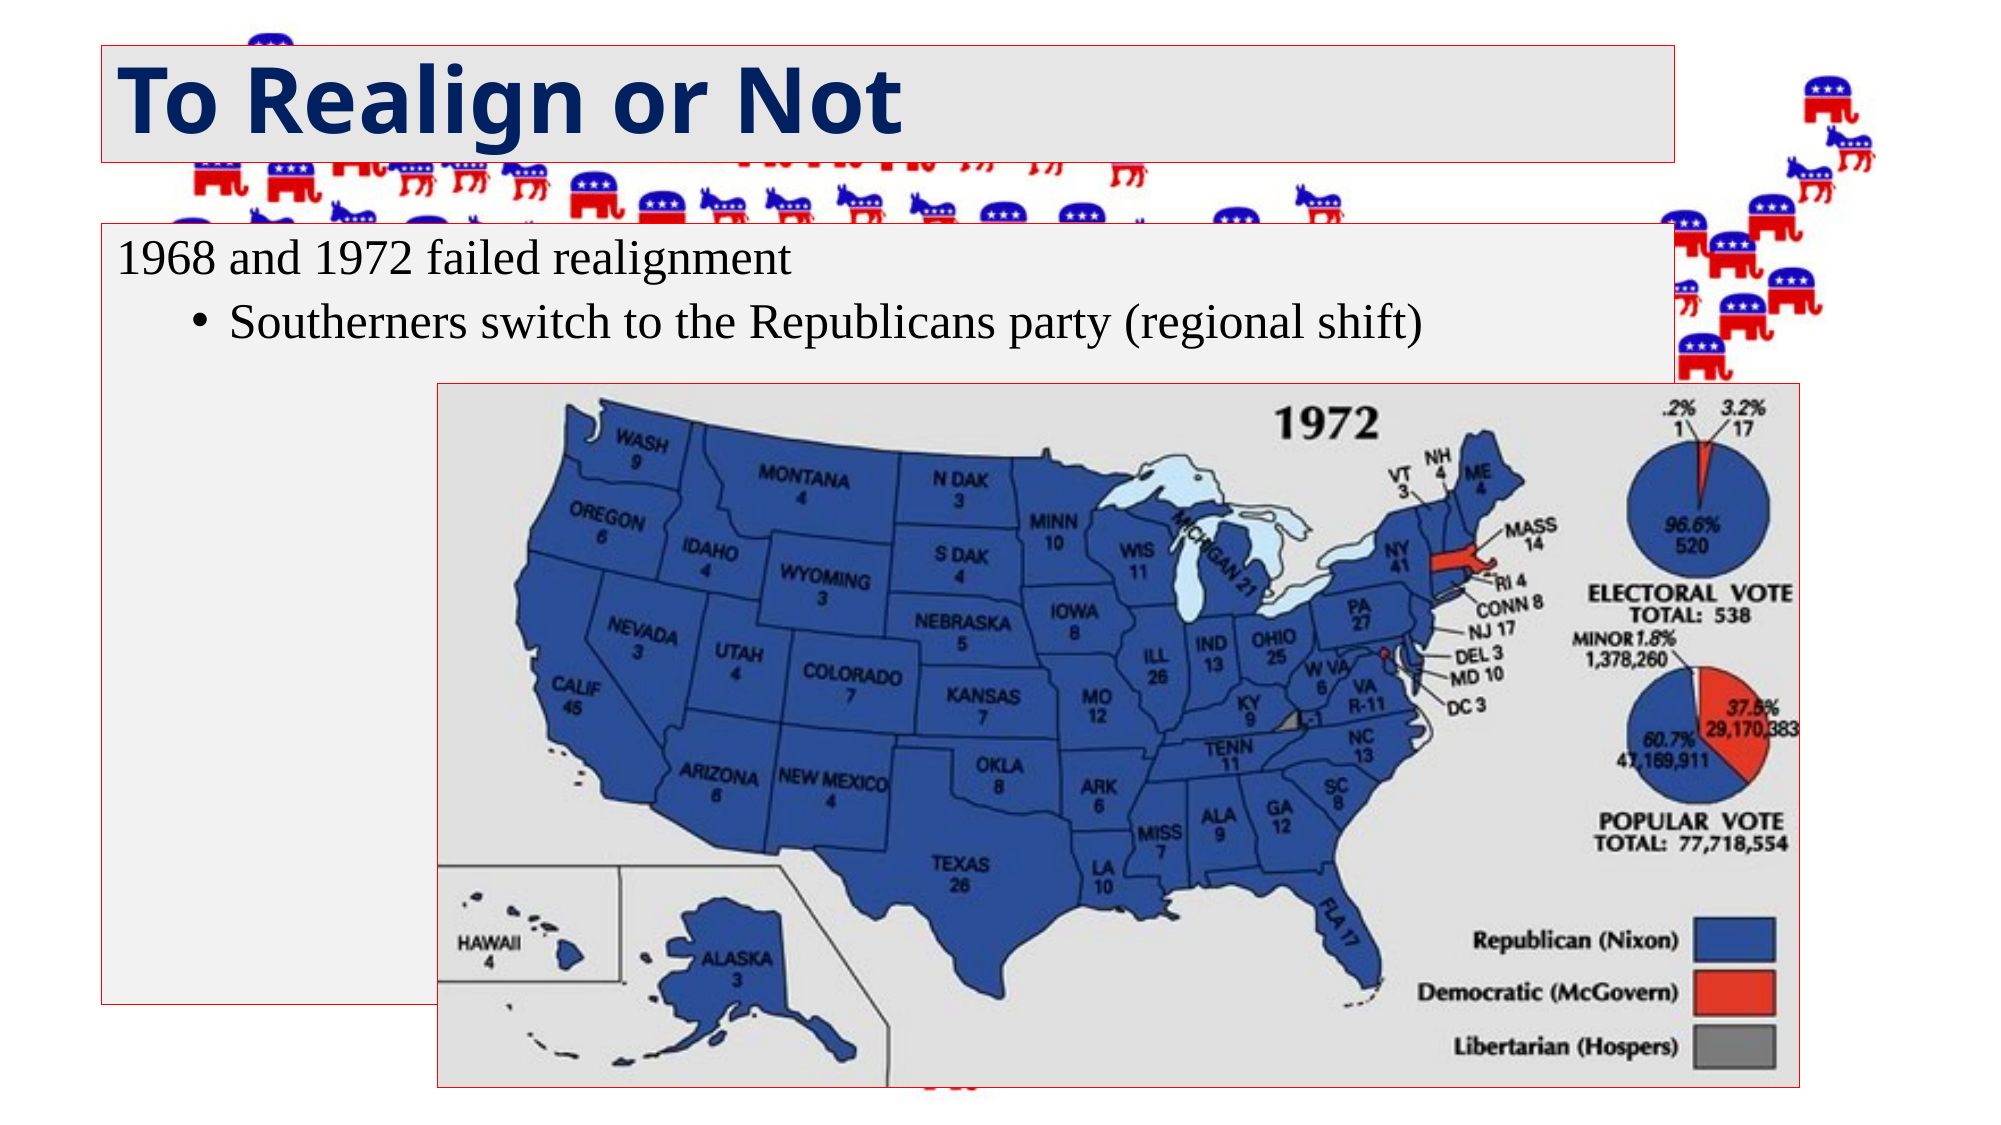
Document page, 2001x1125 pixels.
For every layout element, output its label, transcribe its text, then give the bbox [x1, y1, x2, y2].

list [437, 382, 1800, 1088]
list 1968 and 1972 failed realignment Southerners switch to the Republicans party (regional shift) [101, 223, 1675, 1005]
title To Realign or Not [101, 45, 1675, 163]
